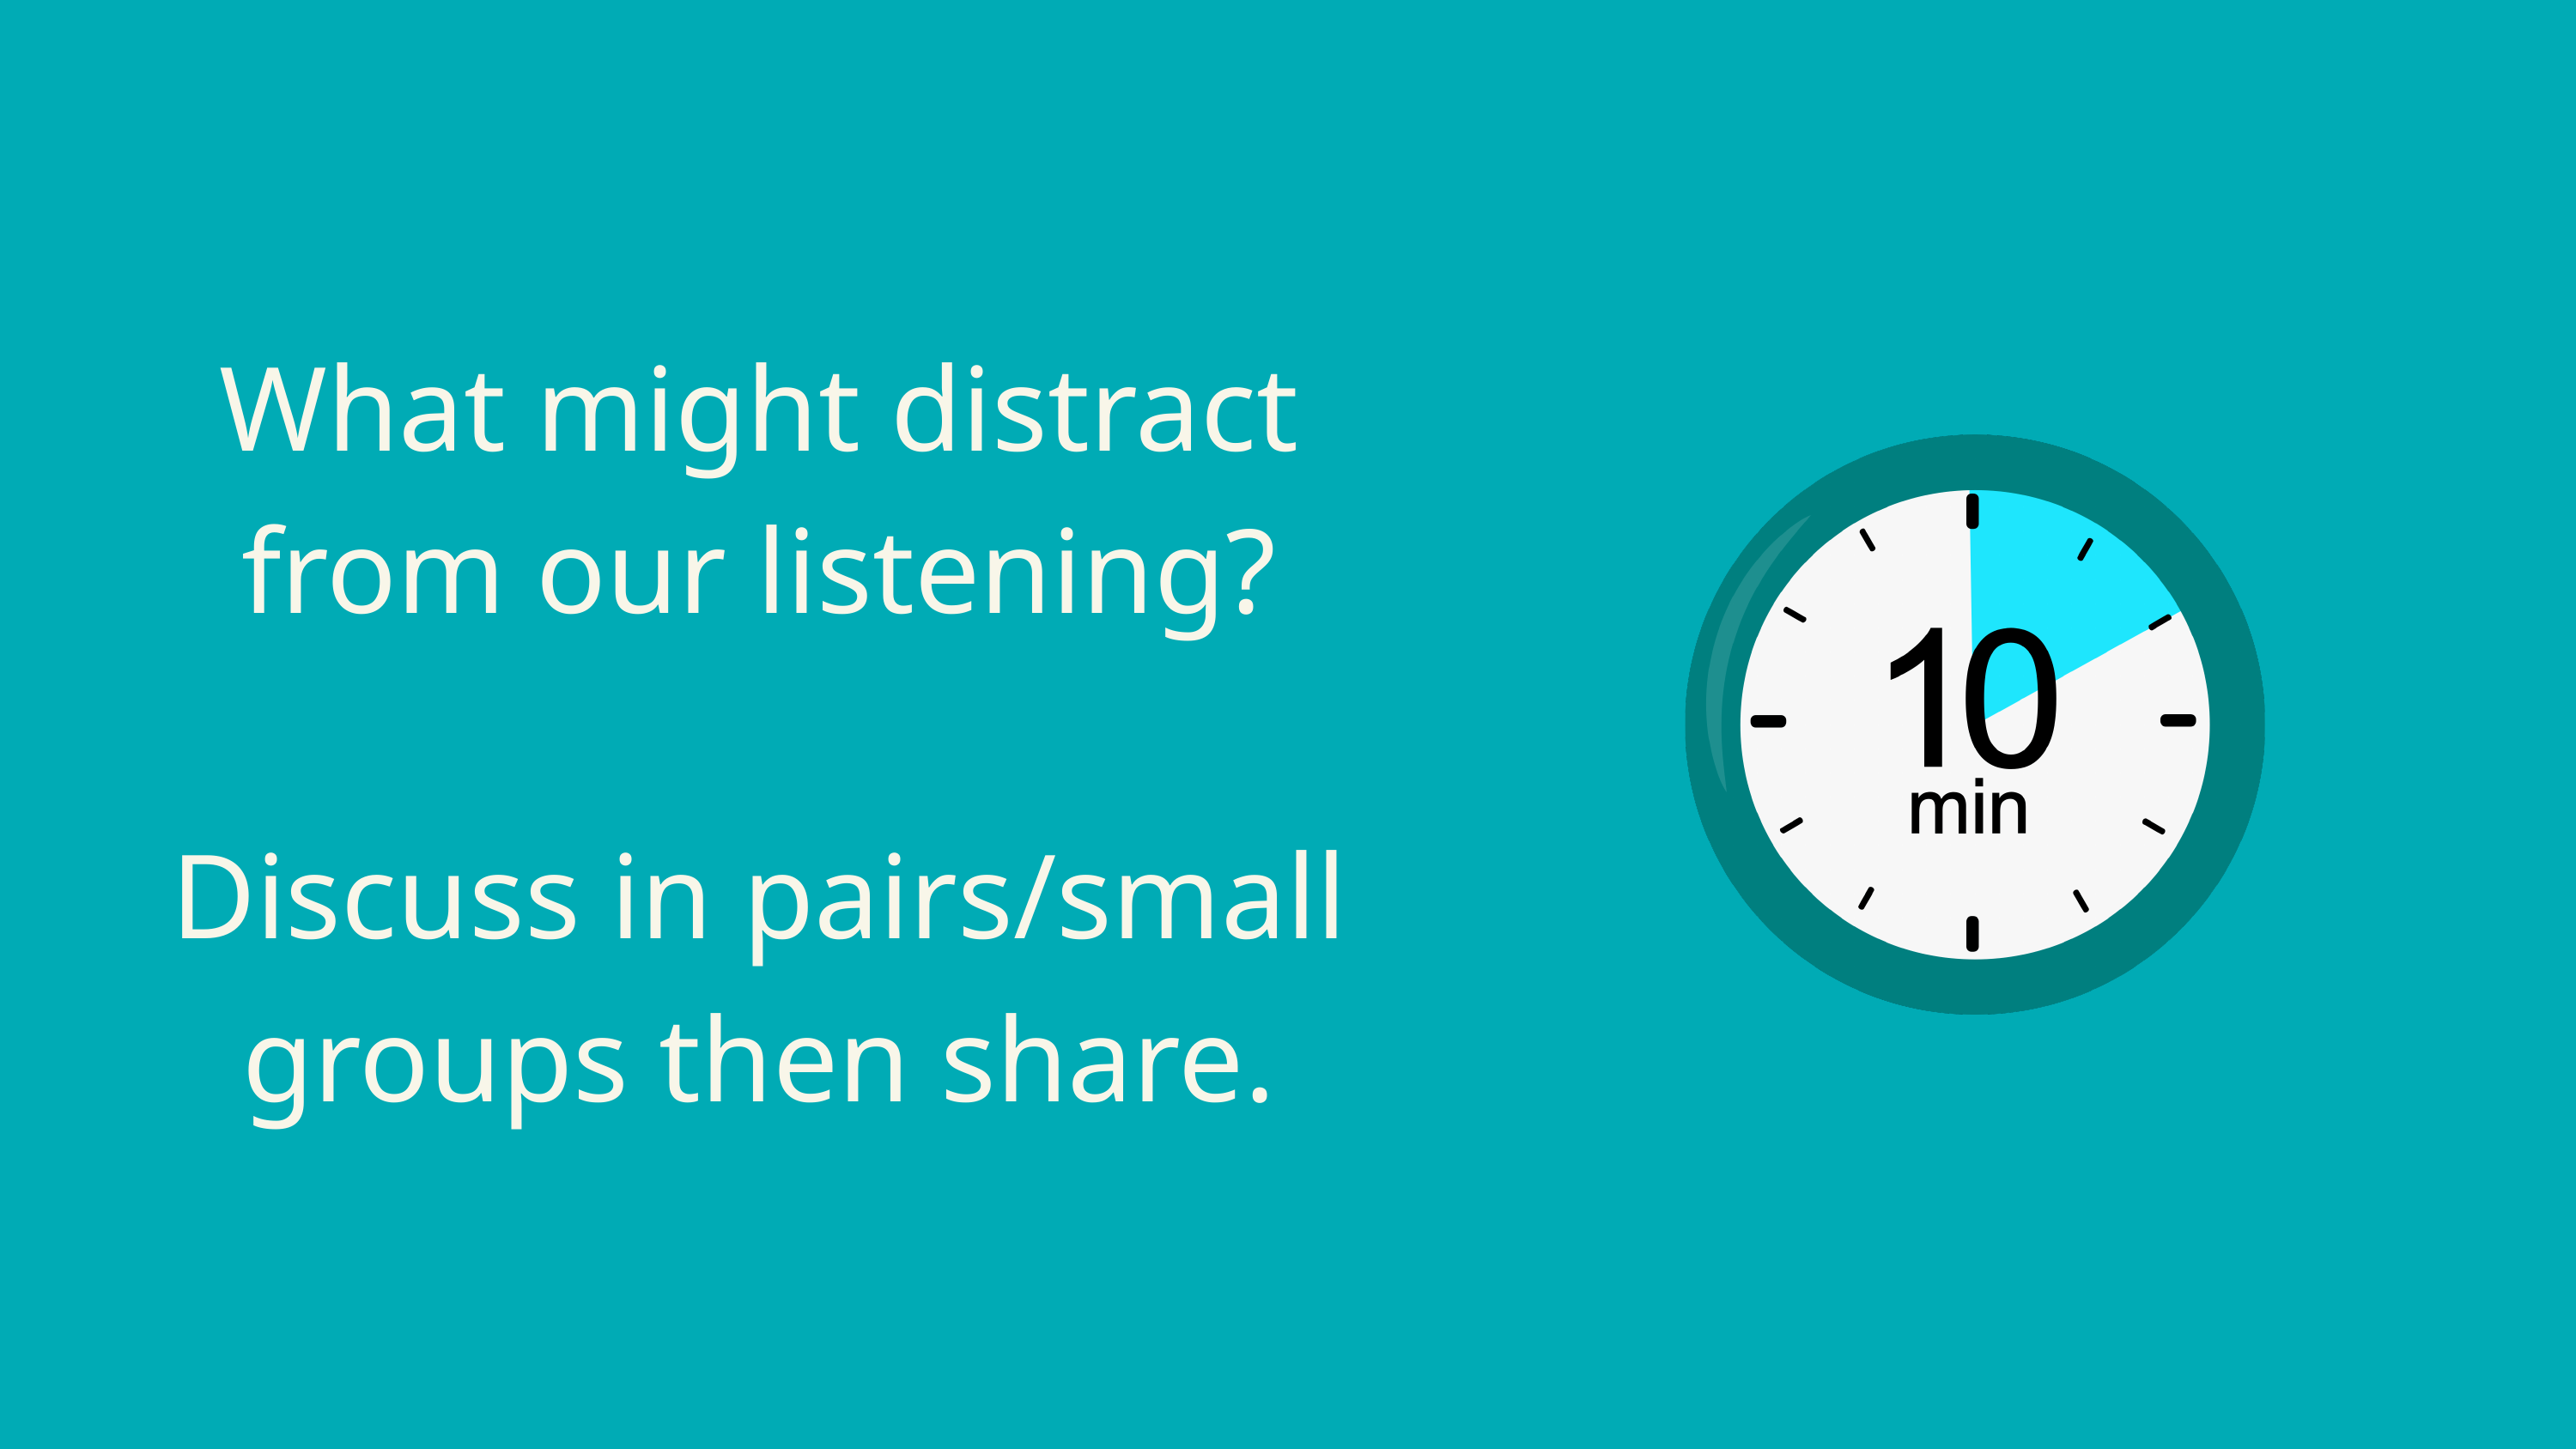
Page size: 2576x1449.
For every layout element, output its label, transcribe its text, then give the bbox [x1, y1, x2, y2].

text_box [1685, 434, 2265, 1015]
text_box What might distract from our listening? Discuss in pairs/small groups then share. [144, 311, 1374, 1125]
